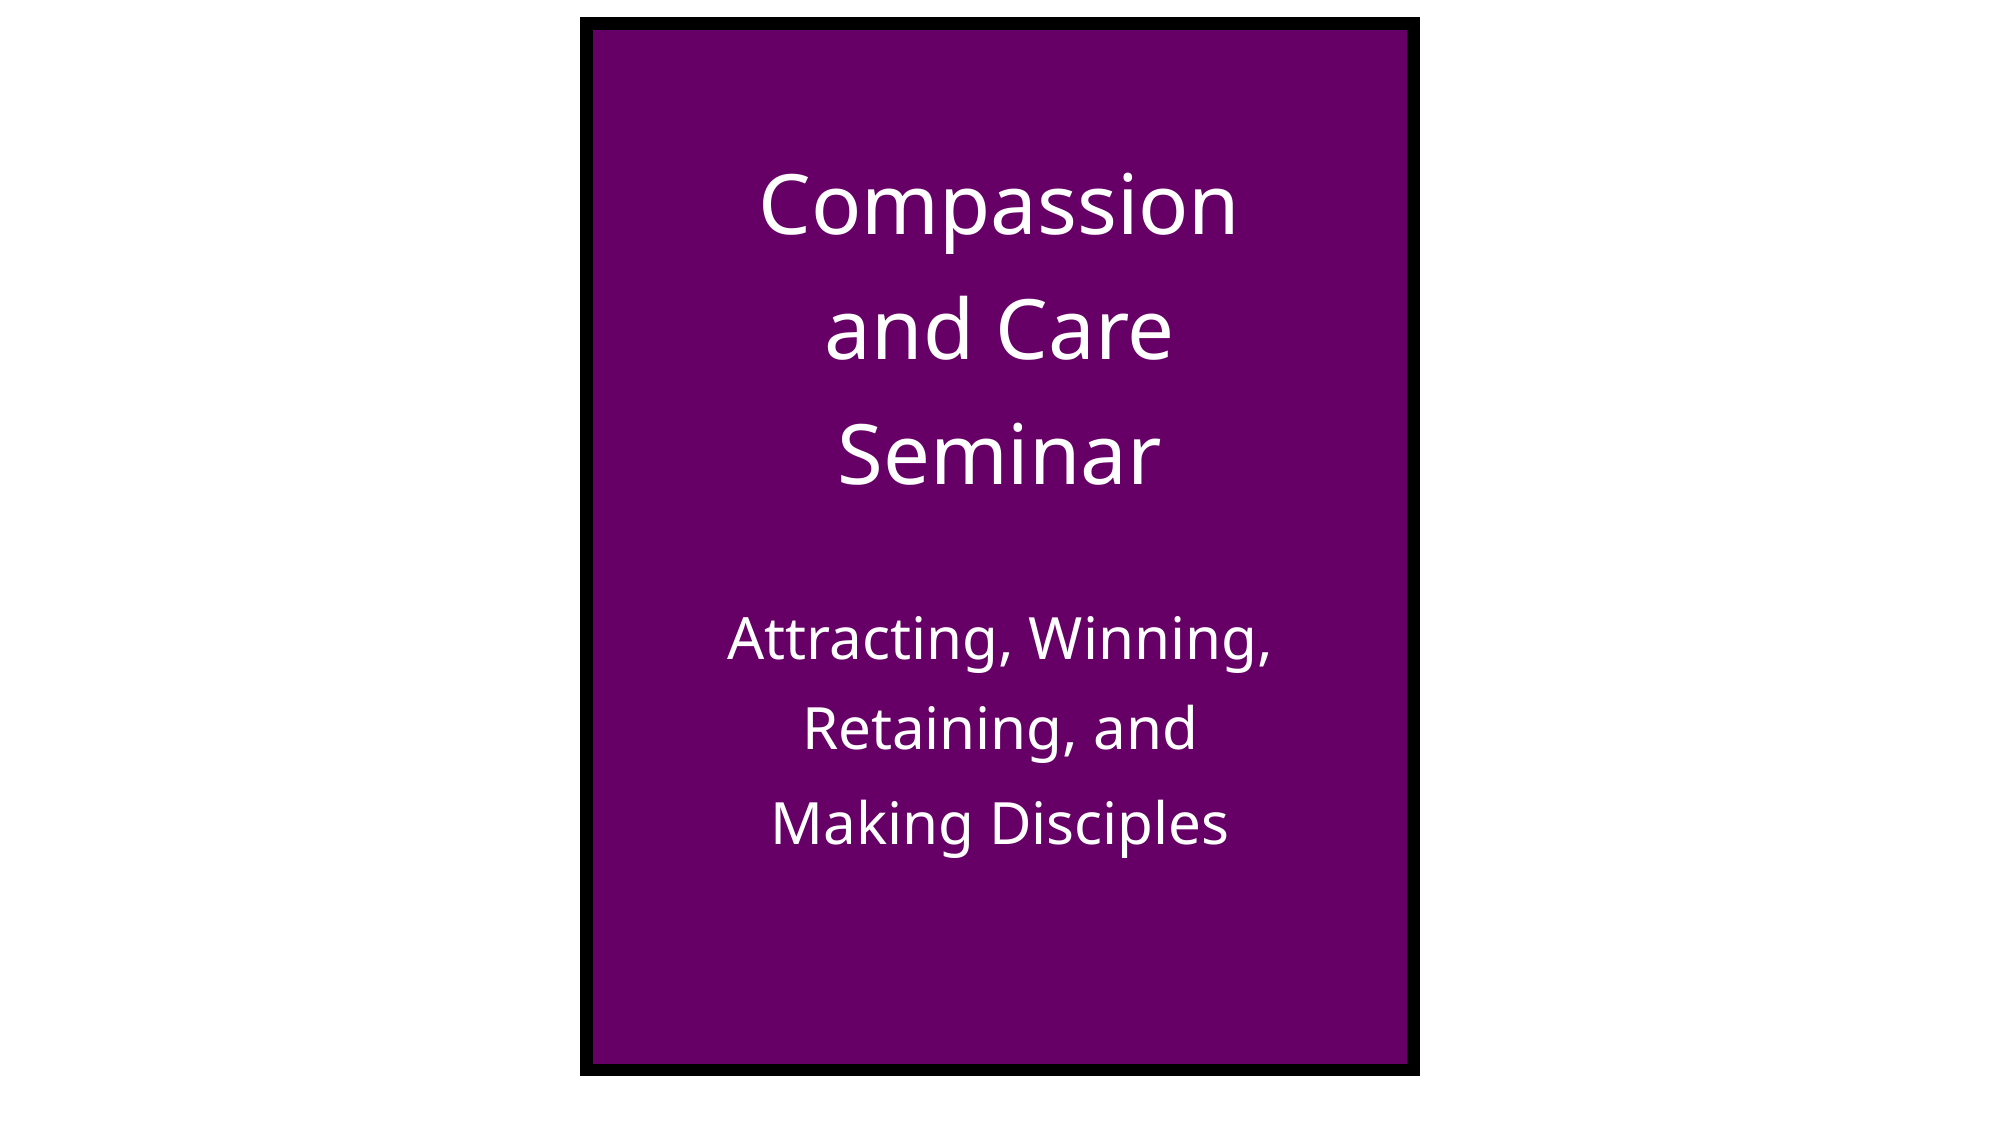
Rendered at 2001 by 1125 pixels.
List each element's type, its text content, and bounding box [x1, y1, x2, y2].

text_box Compassion and Care Seminar Attracting, Winning, Retaining, and Making Disciples [586, 23, 1414, 1071]
